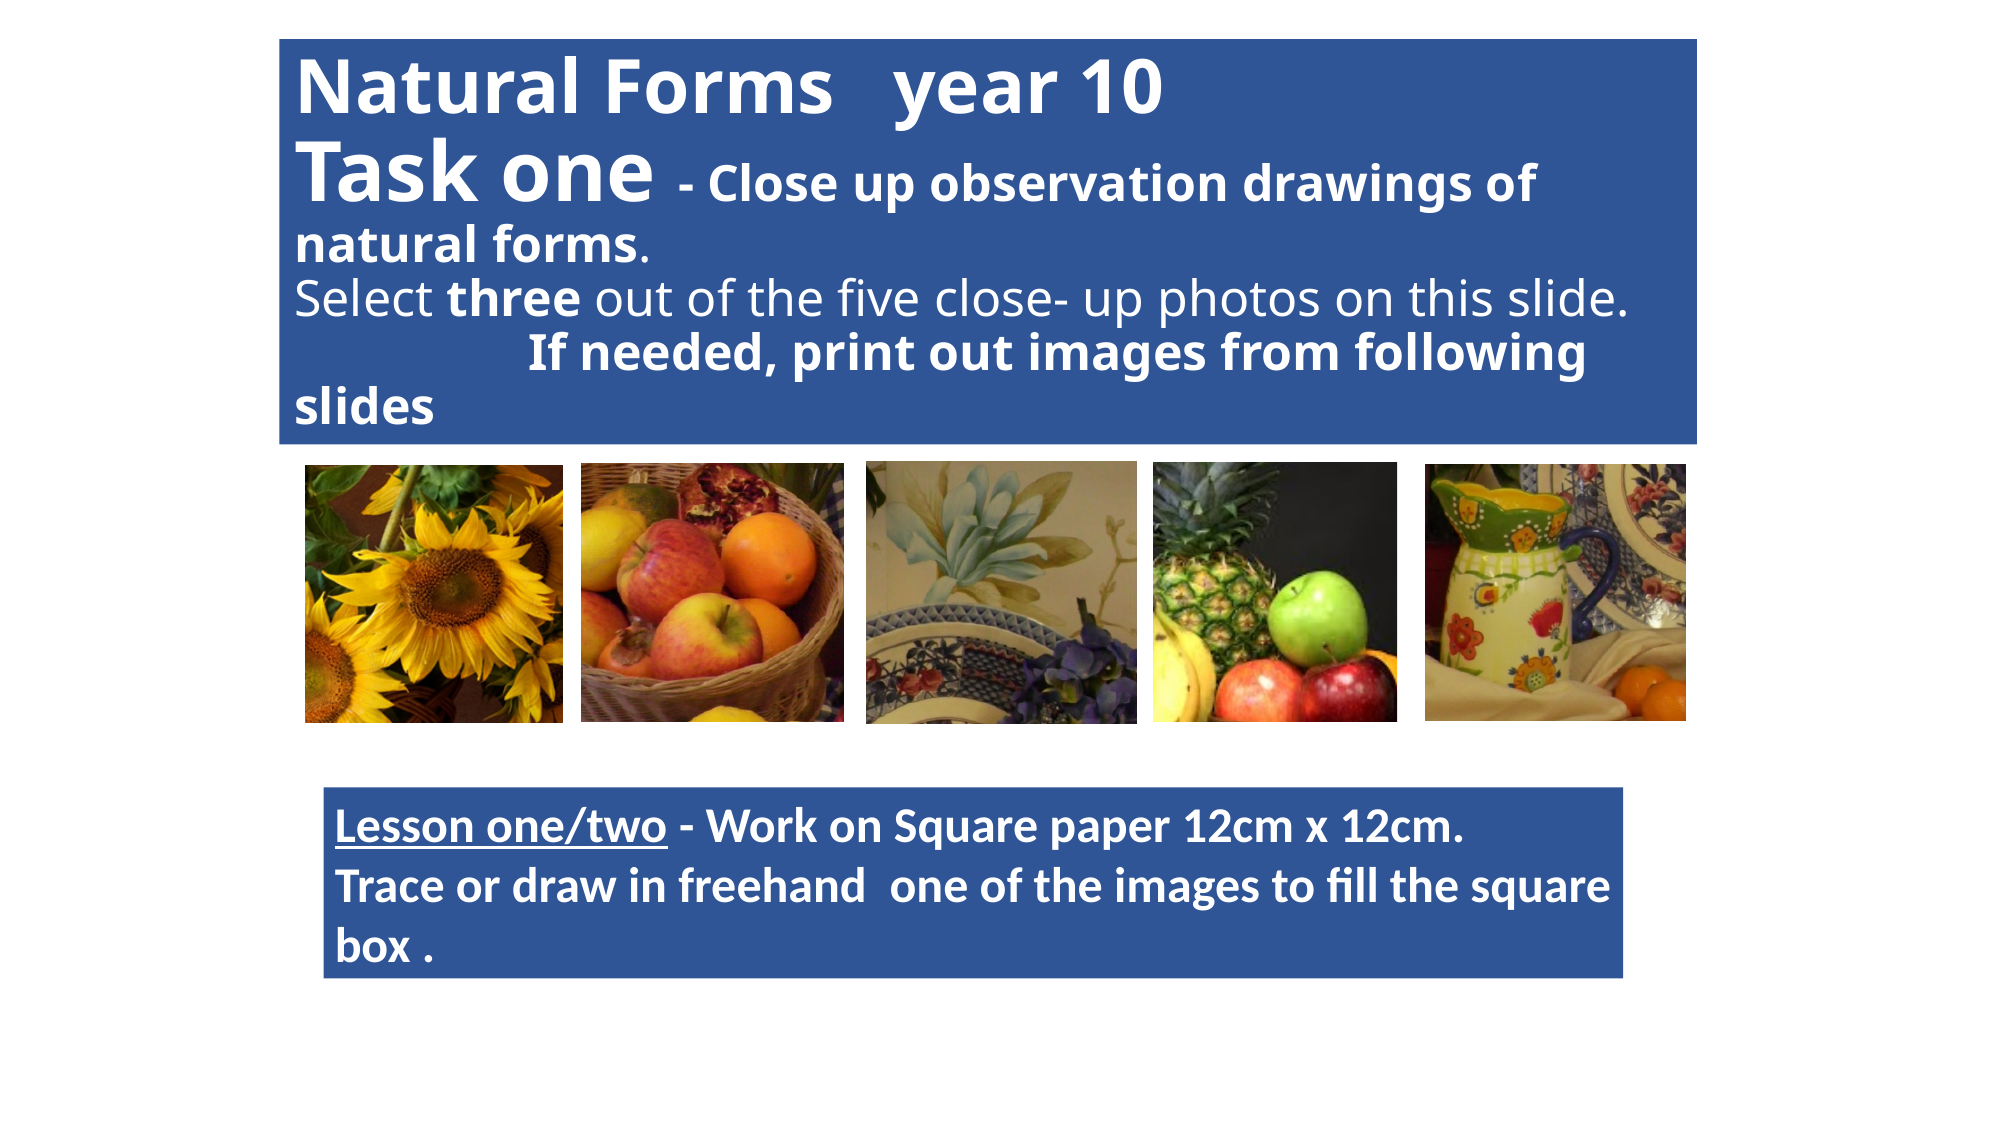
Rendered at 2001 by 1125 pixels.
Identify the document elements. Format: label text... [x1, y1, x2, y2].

picture [581, 463, 844, 722]
picture [866, 461, 1137, 724]
title Natural Forms year 10 Task one - Close up observation drawings of natural forms. Select three out of the five close- up photos on this slide. If needed, print out images from following slides [279, 39, 1697, 445]
picture [1153, 462, 1398, 722]
picture [1425, 464, 1686, 721]
text_box Lesson one/two - Work on Square paper 12cm x 12cm. Trace or draw in freehand one of the images to fill the square box . [323, 787, 1624, 979]
picture [305, 465, 563, 723]
